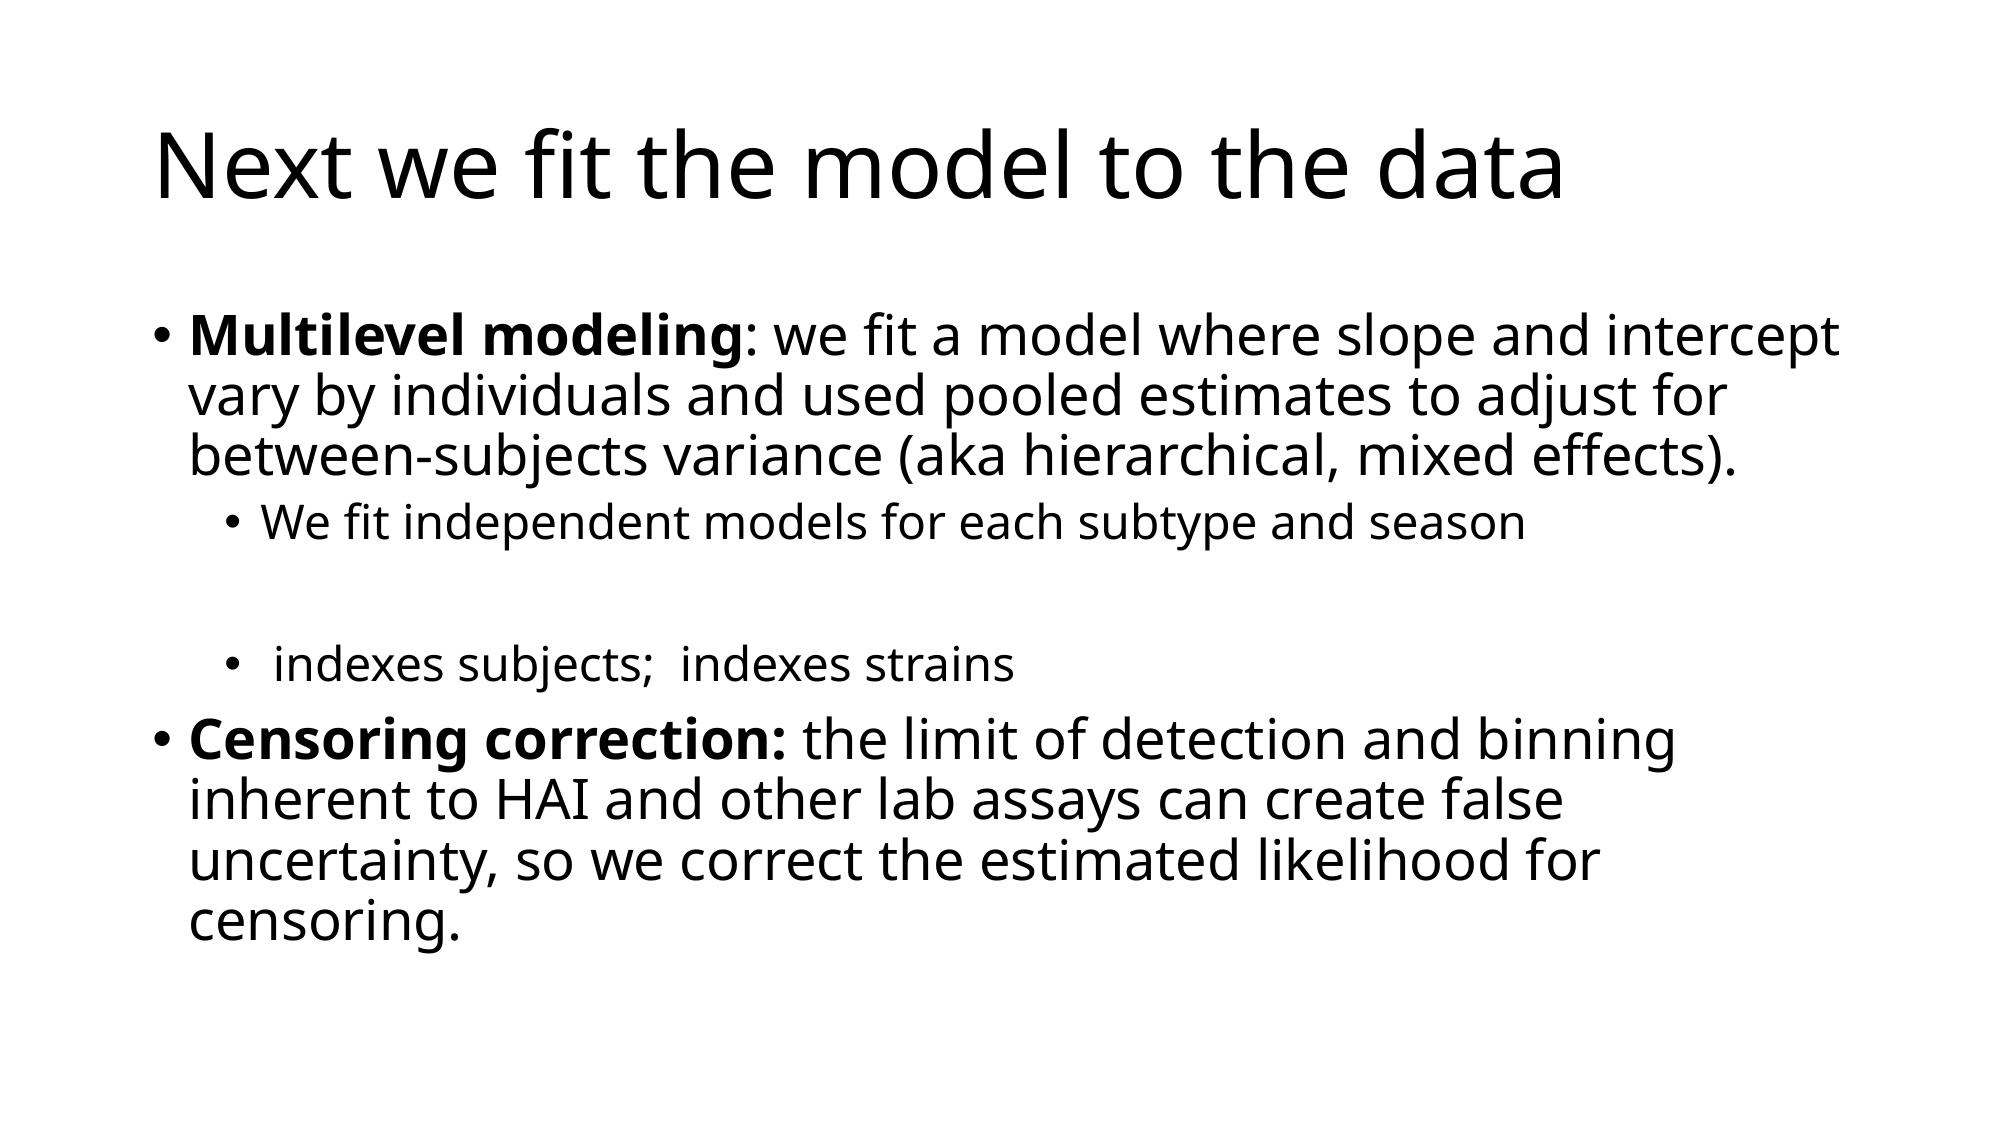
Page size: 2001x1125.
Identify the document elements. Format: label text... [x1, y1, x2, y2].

title Next we fit the model to the data [137, 59, 1863, 278]
